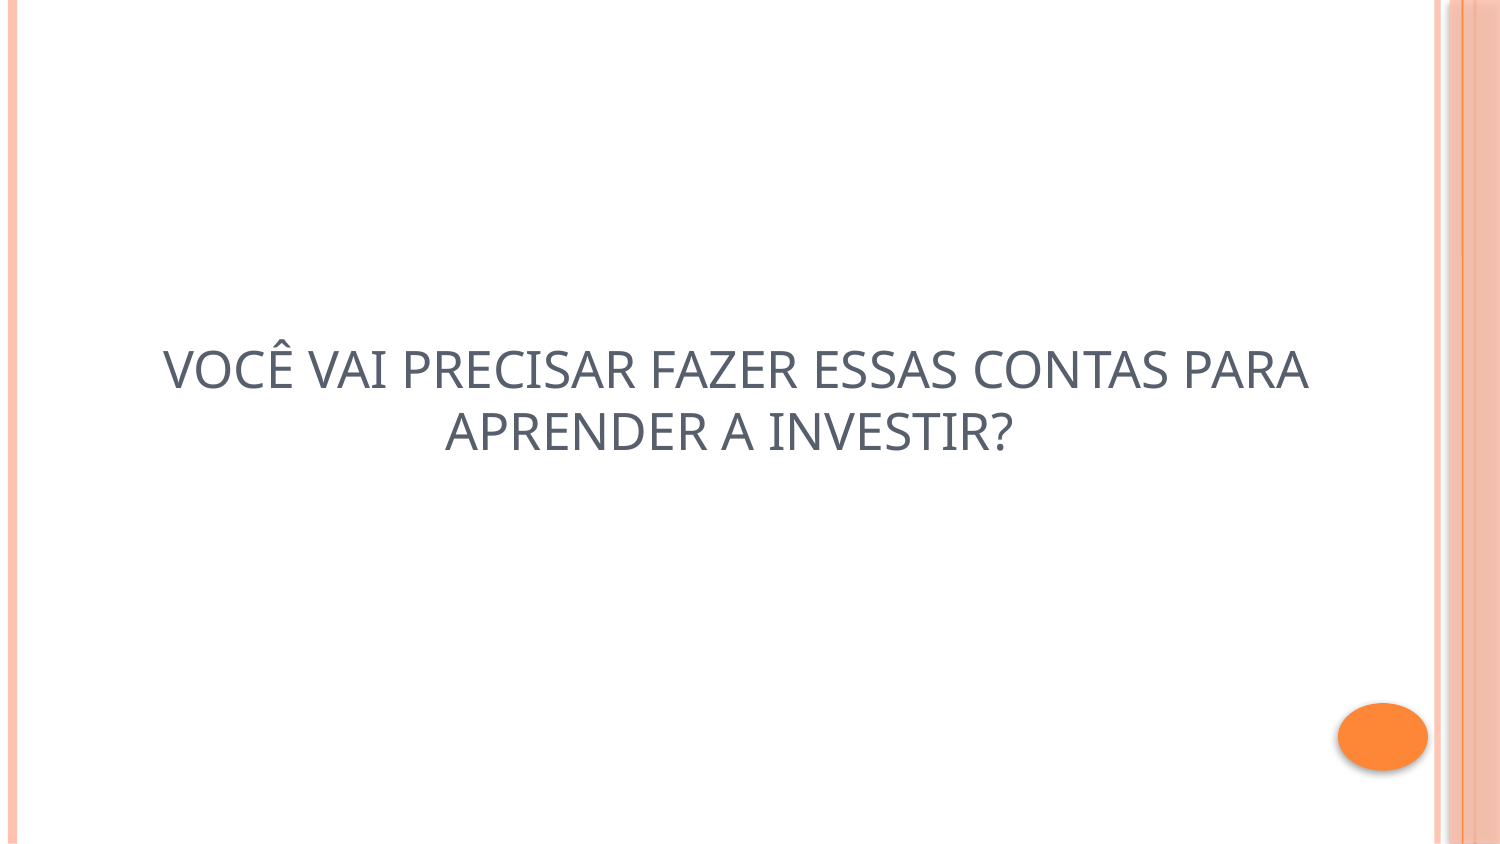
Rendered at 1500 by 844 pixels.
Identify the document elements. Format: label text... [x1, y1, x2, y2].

title Você vai precisar fazer essas contas para aprender a investir? [123, 327, 1349, 468]
